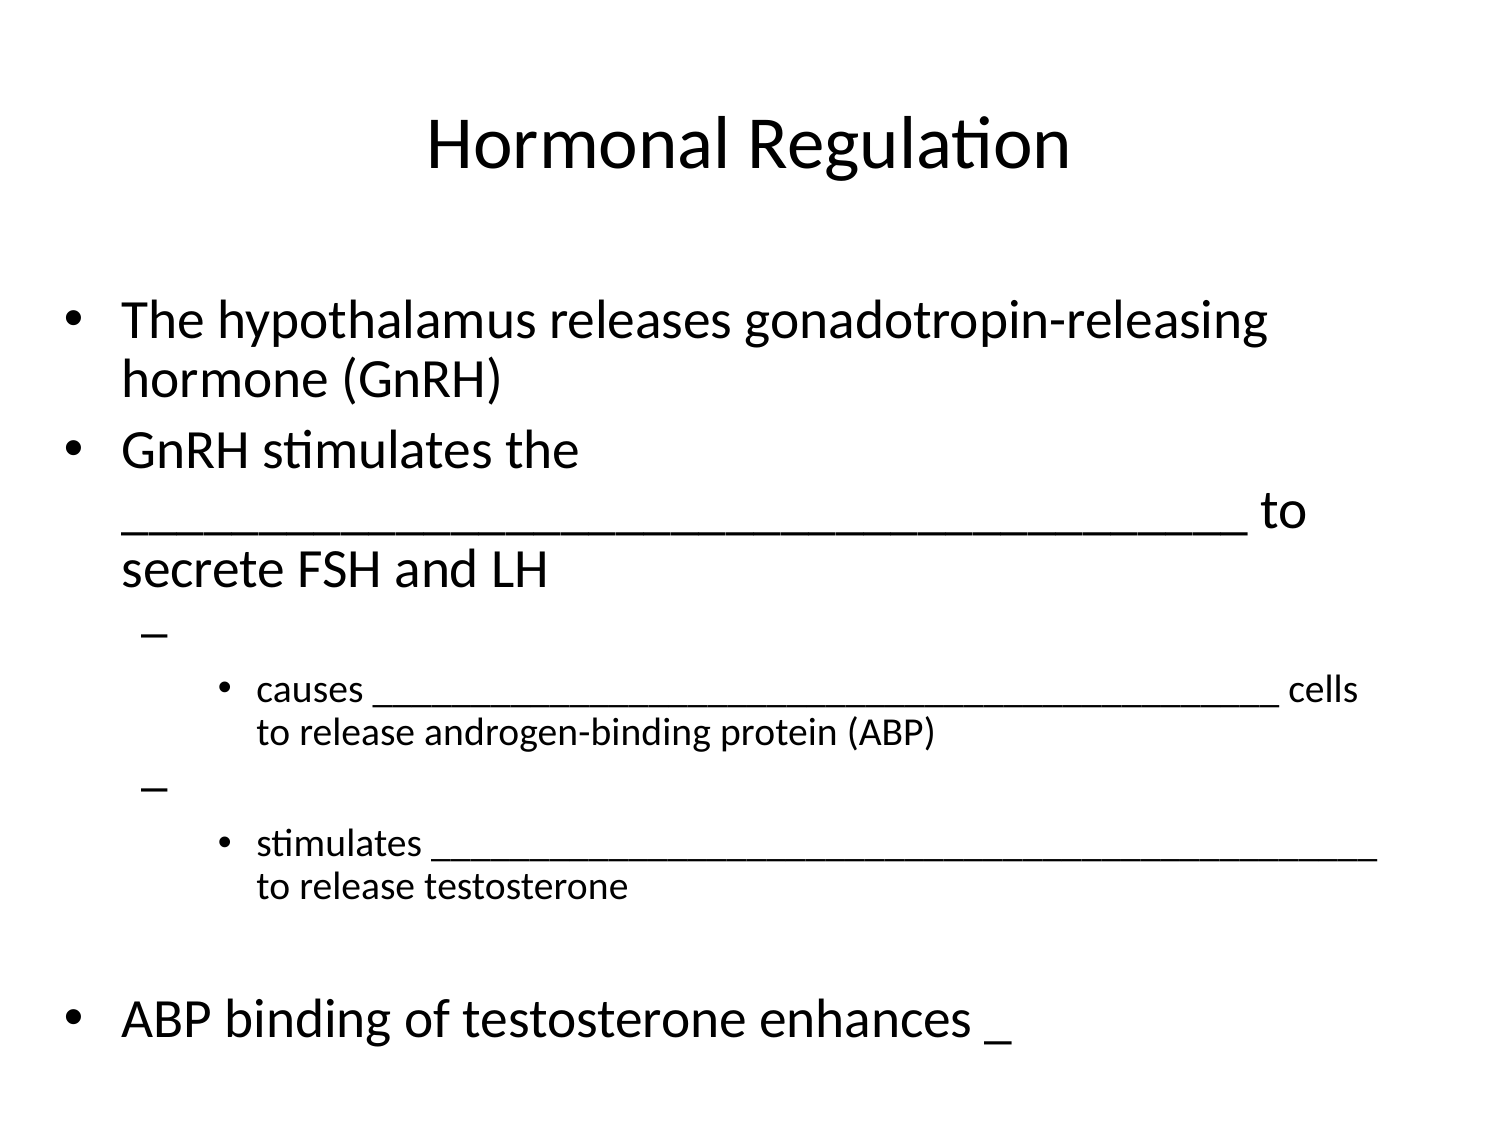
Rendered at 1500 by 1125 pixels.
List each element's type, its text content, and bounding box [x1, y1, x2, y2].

list The hypothalamus releases gonadotropin-releasing hormone (GnRH) GnRH stimulates the _________________________________________ to secrete FSH and LH causes ______________________________________________ cells to release androgen-binding protein (ABP) stimulates ________________________________________________ to release testosterone ABP binding of testosterone enhances _ [48, 283, 1406, 1070]
title Hormonal Regulation [75, 45, 1425, 233]
